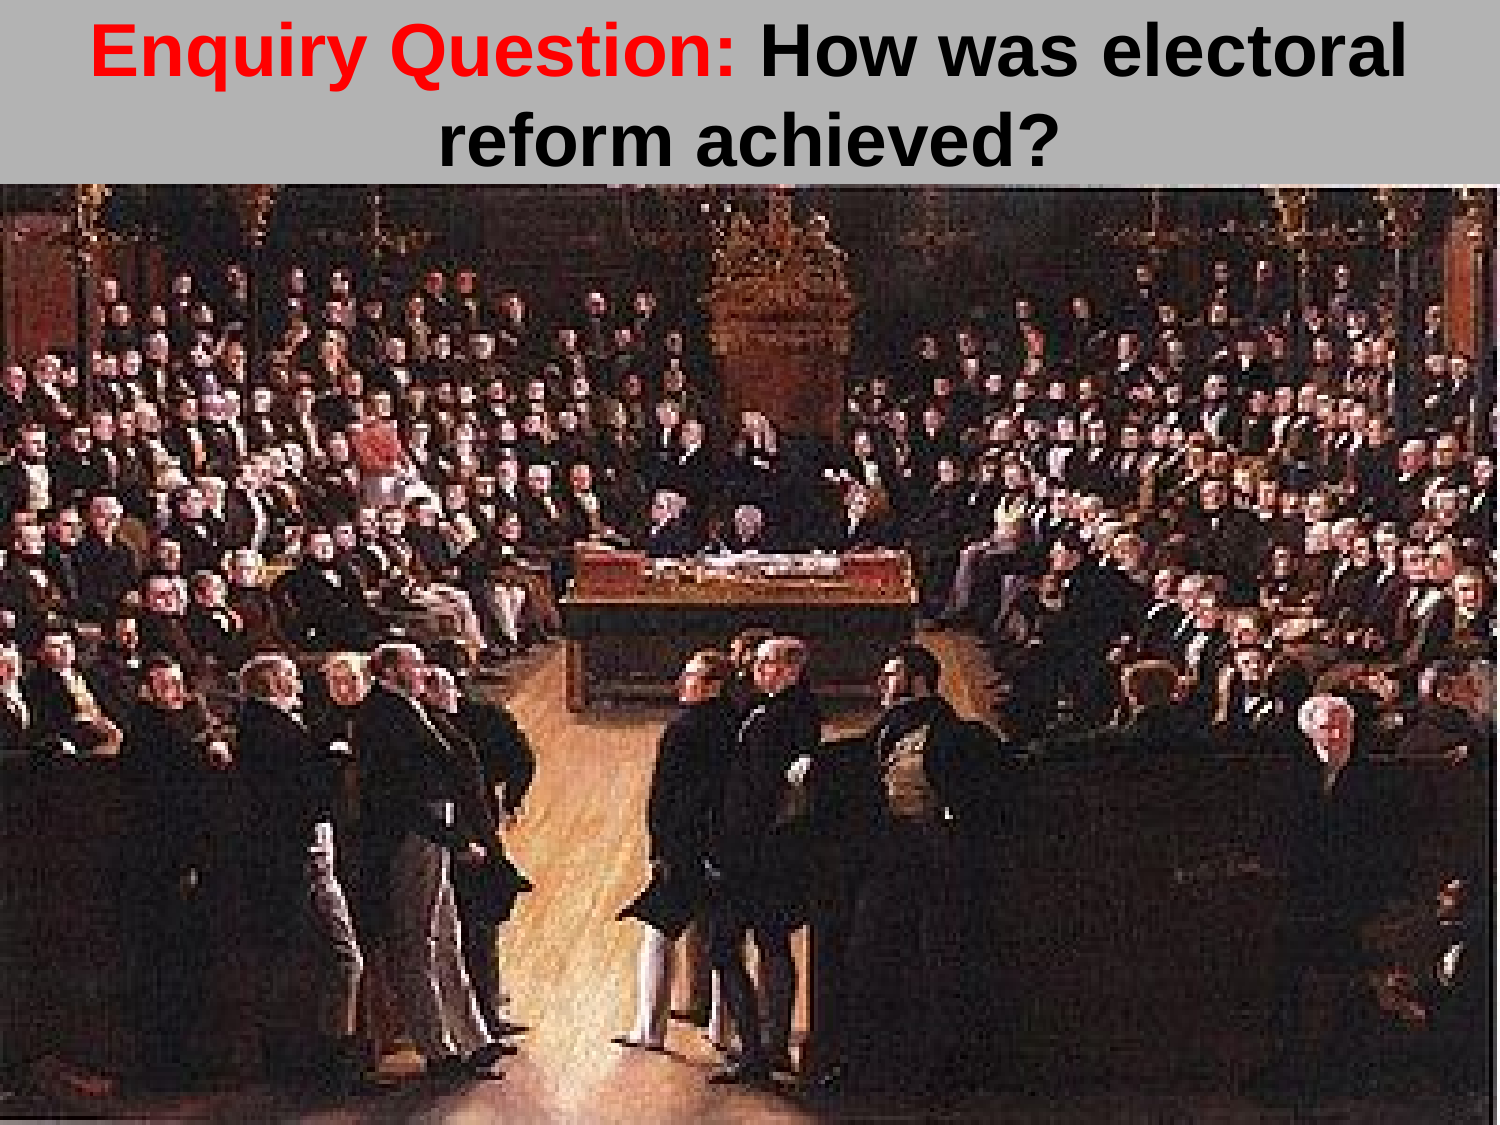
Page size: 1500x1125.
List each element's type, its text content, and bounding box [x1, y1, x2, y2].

picture [0, 184, 1500, 1125]
title Enquiry Question: How was electoral reform achieved? [0, 0, 1500, 184]
